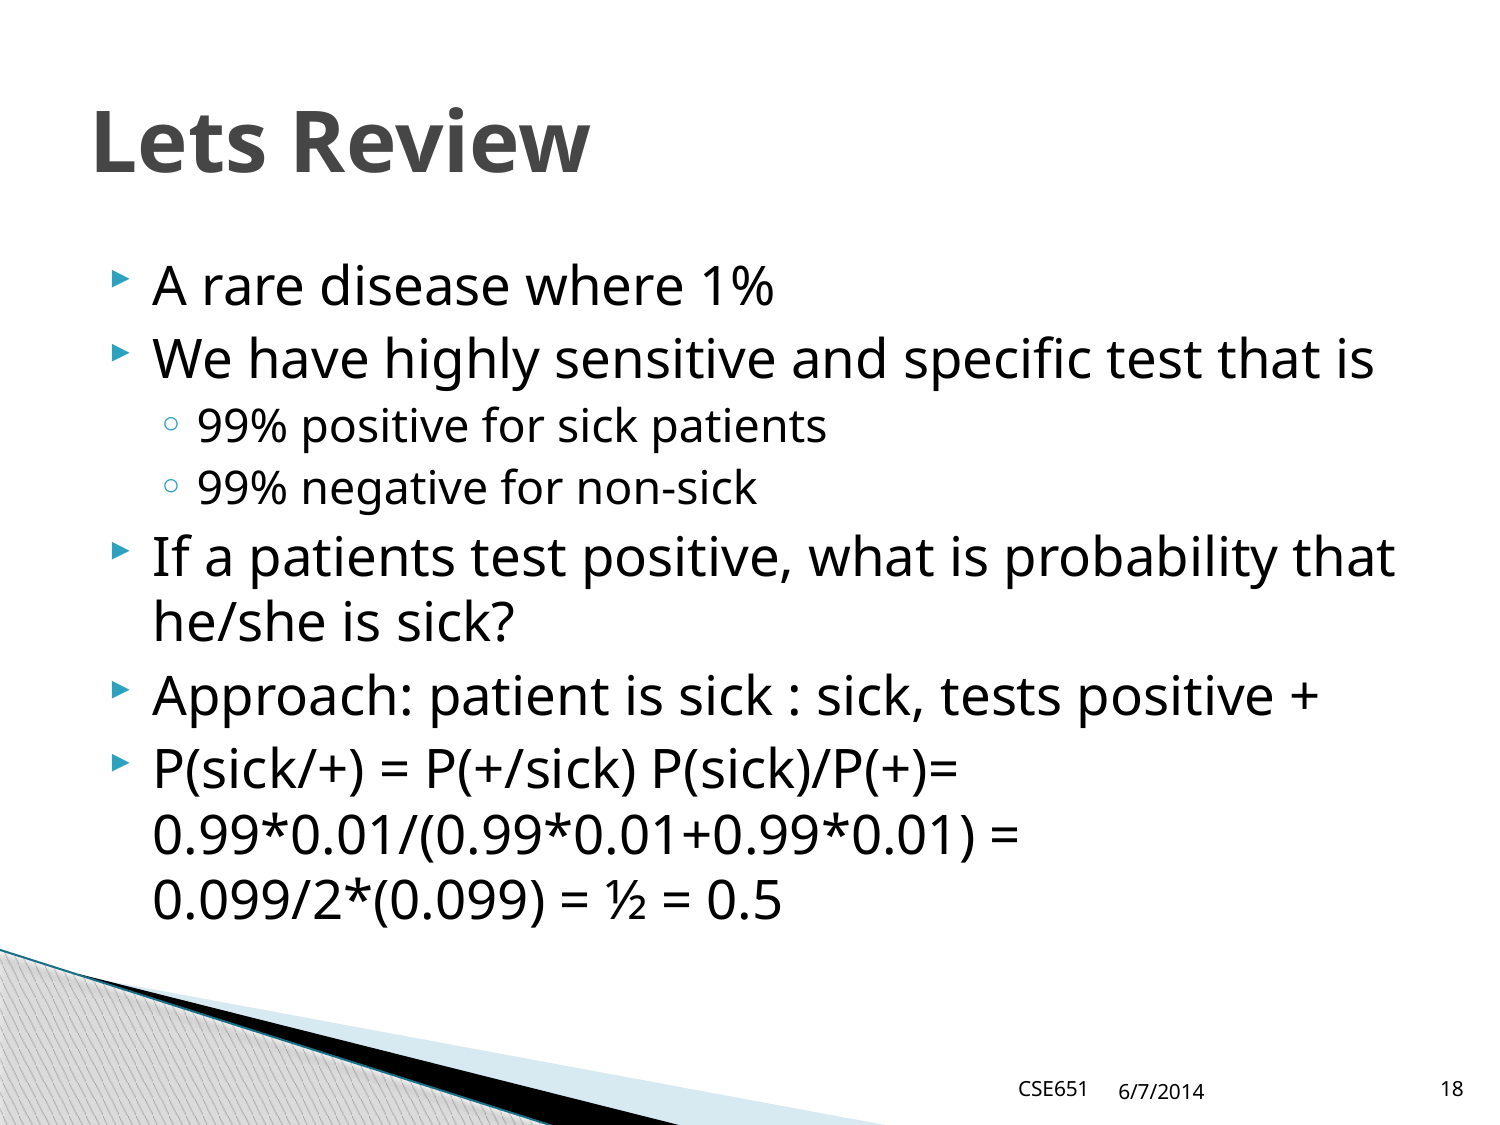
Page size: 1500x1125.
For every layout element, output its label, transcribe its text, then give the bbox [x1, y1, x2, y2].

list A rare disease where 1% We have highly sensitive and specific test that is 99% positive for sick patients 99% negative for non-sick If a patients test positive, what is probability that he/she is sick? Approach: patient is sick : sick, tests positive + P(sick/+) = P(+/sick) P(sick)/P(+)= 0.99*0.01/(0.99*0.01+0.99*0.01) = 0.099/2*(0.099) = ½ = 0.5 [75, 243, 1425, 986]
footer CSE651 [718, 1051, 1105, 1112]
title Lets Review [75, 45, 1425, 233]
slide_number 18 [1418, 1051, 1479, 1112]
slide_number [1105, 1051, 1418, 1112]
